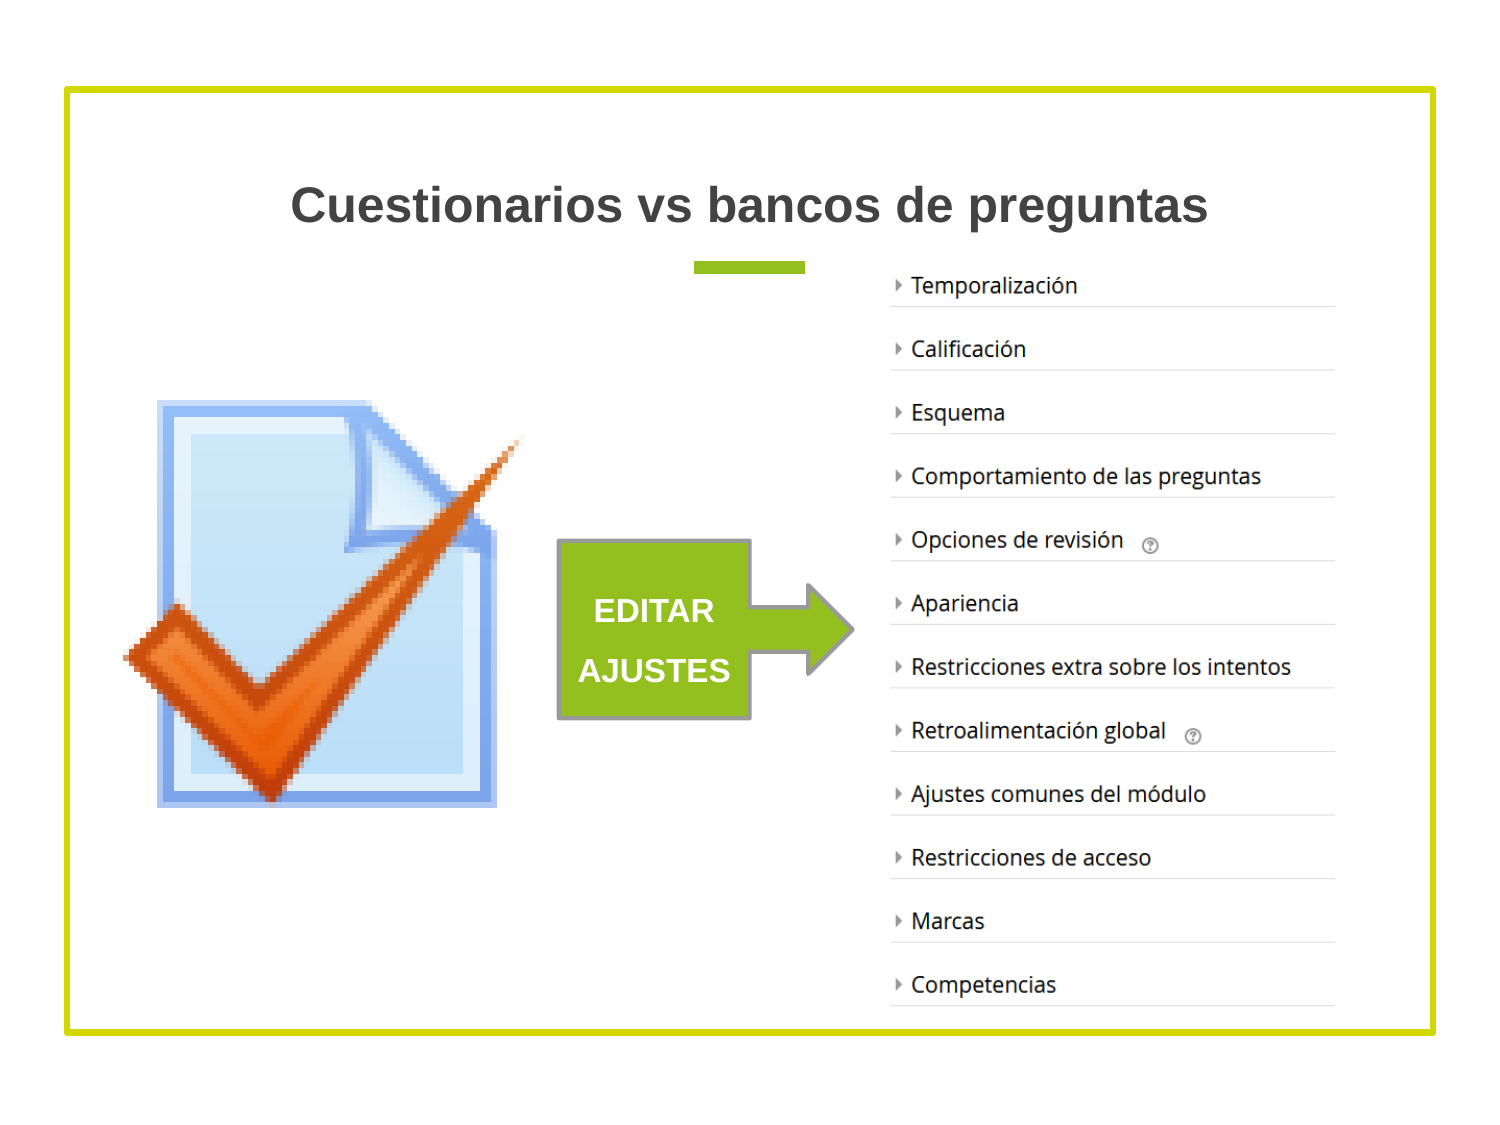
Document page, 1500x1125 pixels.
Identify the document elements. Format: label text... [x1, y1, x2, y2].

title Cuestionarios vs bancos de preguntas [0, 47, 1500, 248]
picture [879, 255, 1335, 1024]
picture [84, 332, 566, 842]
text_box EDITAR AJUSTES [571, 538, 855, 721]
text_box [66, 248, 1434, 1033]
